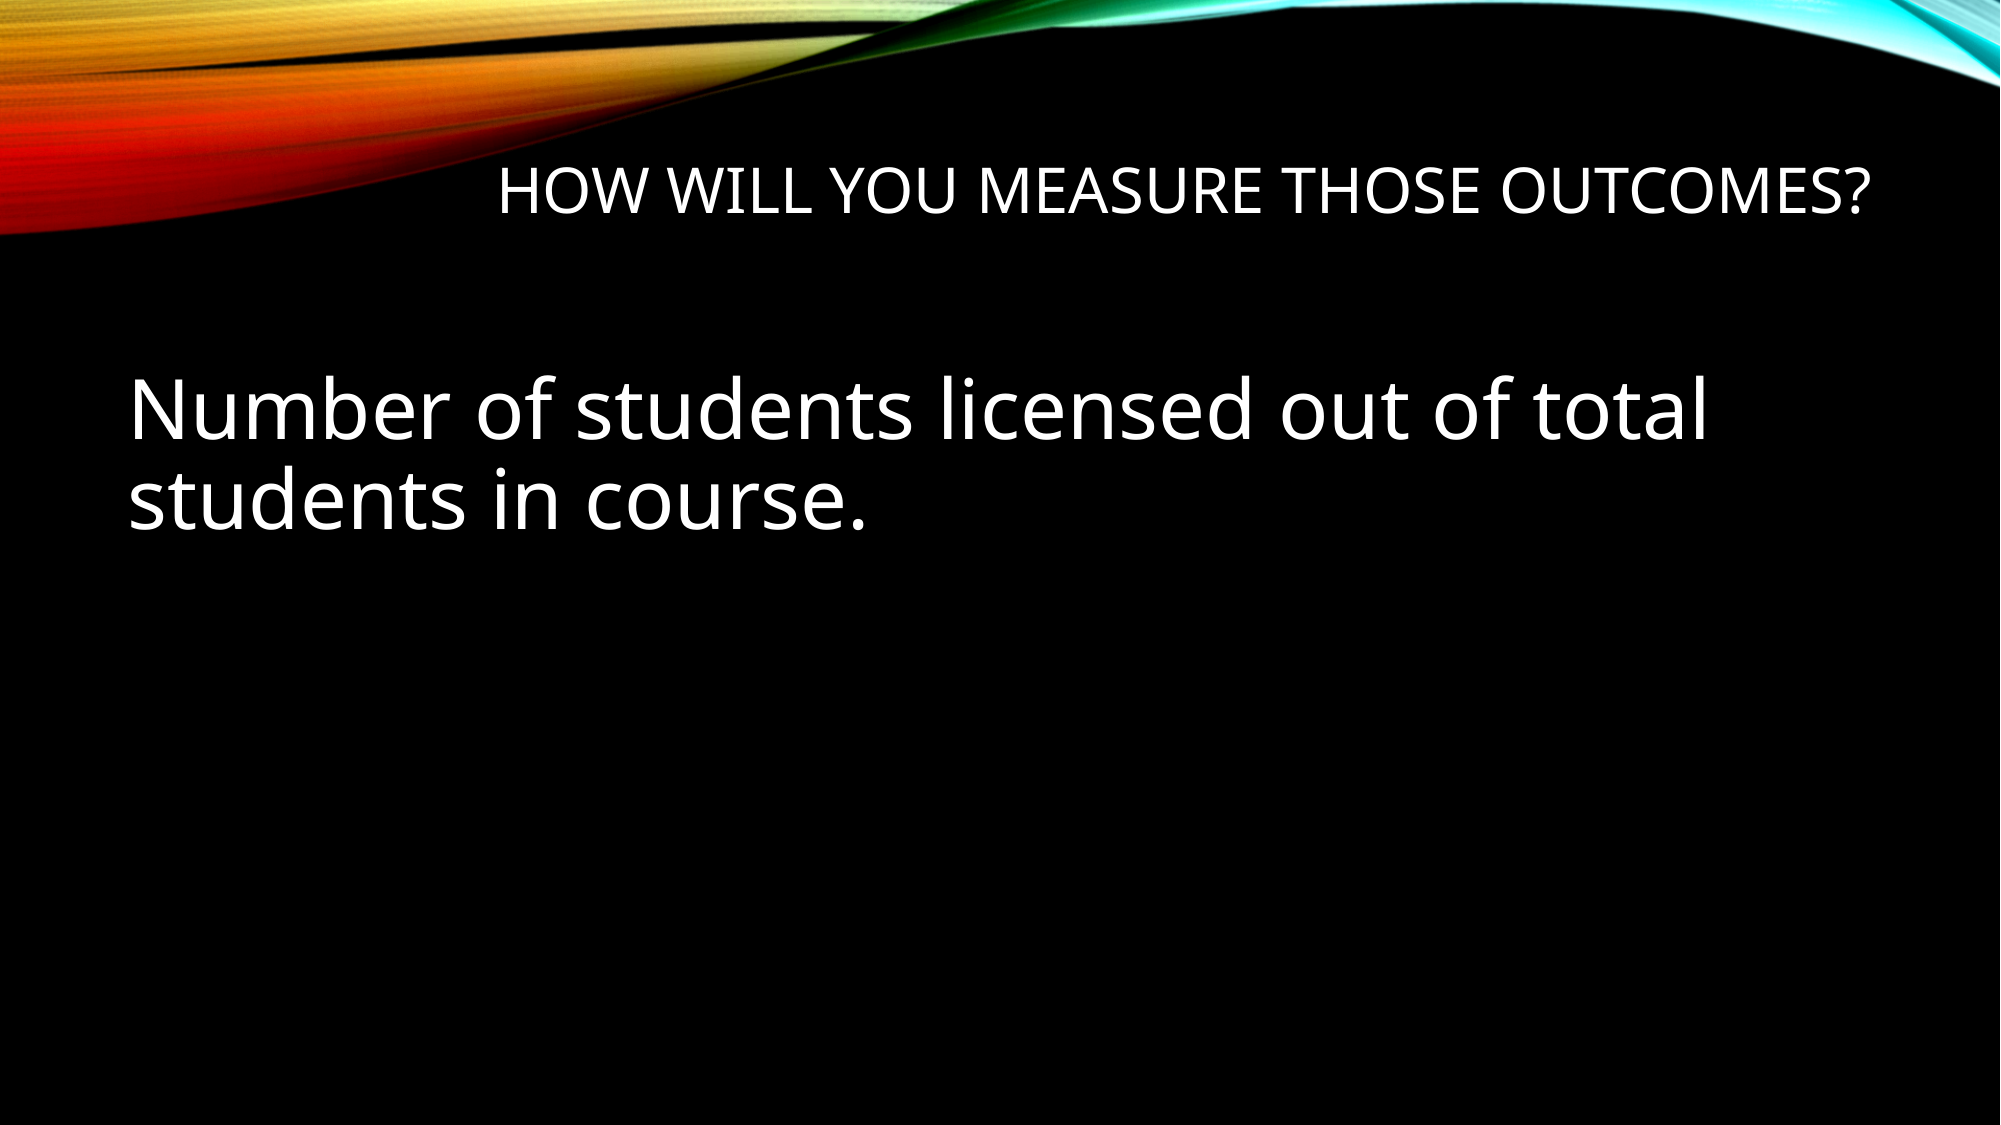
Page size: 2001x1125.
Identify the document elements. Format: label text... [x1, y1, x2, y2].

title How will you measure those outcomes? [474, 125, 1888, 338]
list Number of students licensed out of total students in course. [112, 360, 1888, 1021]
picture [0, 0, 2000, 237]
